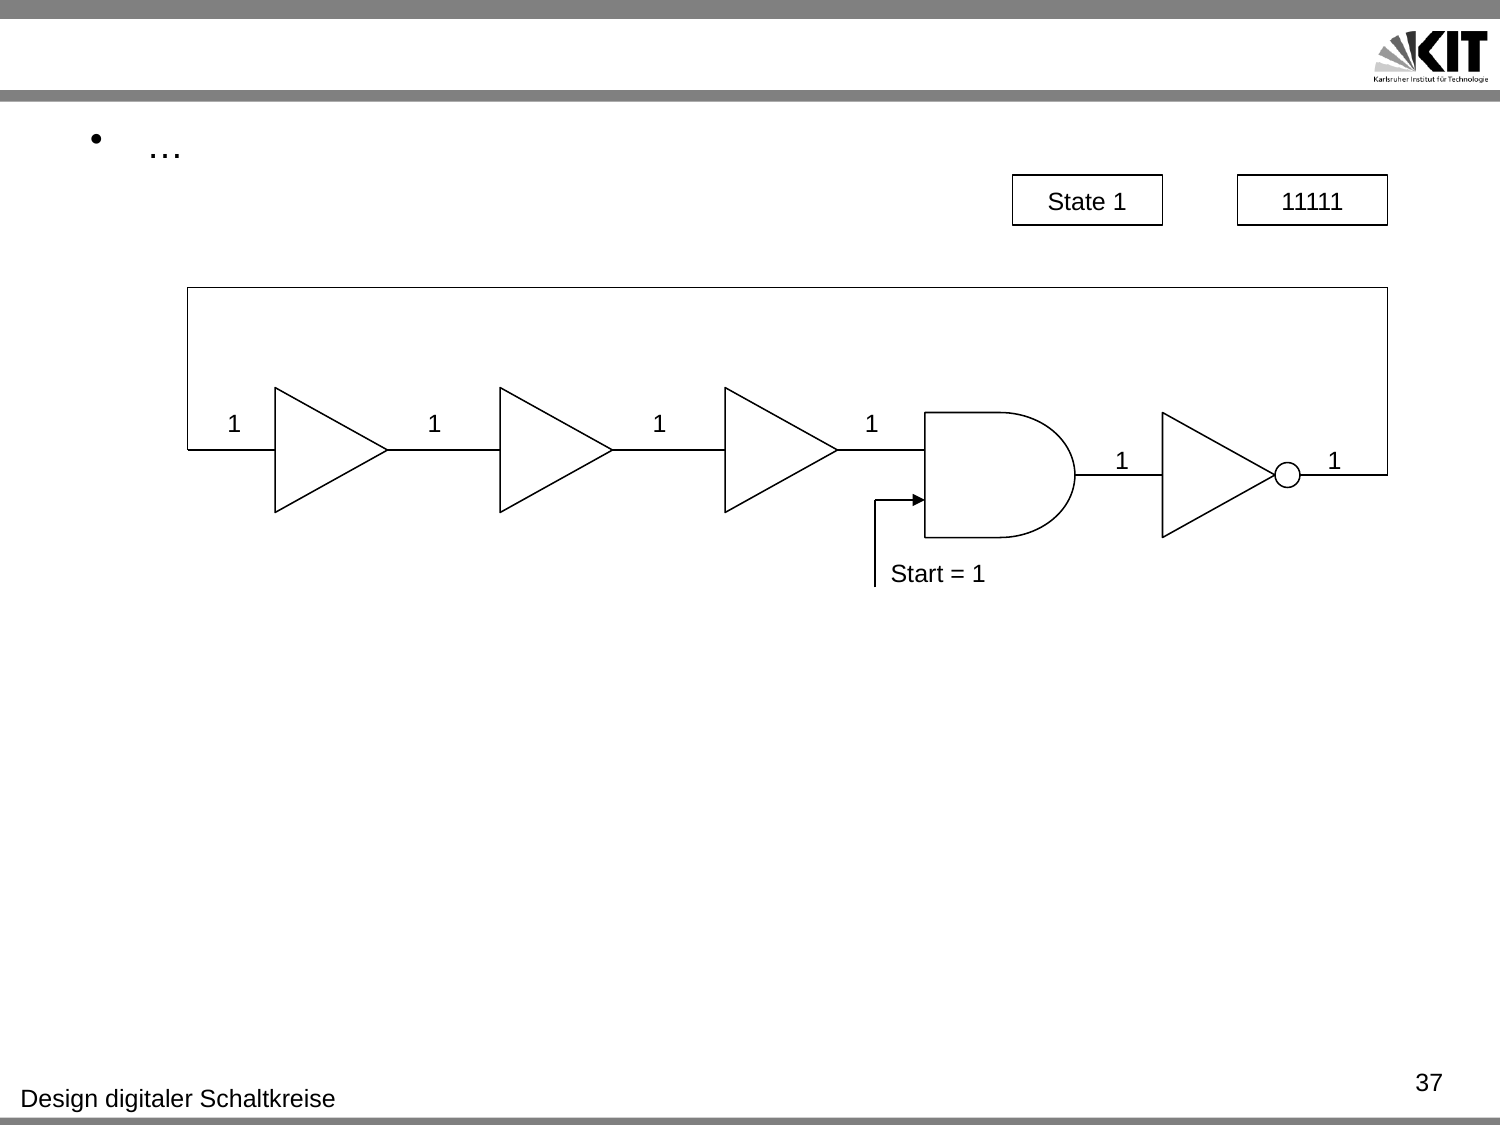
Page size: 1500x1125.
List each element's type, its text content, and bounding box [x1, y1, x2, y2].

text_box [924, 412, 1075, 538]
text_box [500, 387, 612, 513]
picture [1374, 31, 1488, 83]
text_box [725, 387, 837, 513]
text_box 1 [850, 399, 894, 445]
list … [75, 113, 1425, 263]
text_box 1 [1100, 437, 1144, 474]
text_box 1 [1312, 437, 1357, 474]
text_box State 1 [1012, 174, 1163, 225]
text_box 1 [637, 399, 682, 445]
text_box 11111 [1237, 174, 1388, 225]
text_box [275, 387, 387, 513]
text_box 1 [212, 399, 257, 445]
text_box [1275, 462, 1300, 488]
text_box Start = 1 [875, 549, 1001, 595]
slide_number 37 [1364, 1058, 1495, 1094]
text_box [1162, 412, 1275, 538]
text_box 1 [412, 399, 457, 445]
